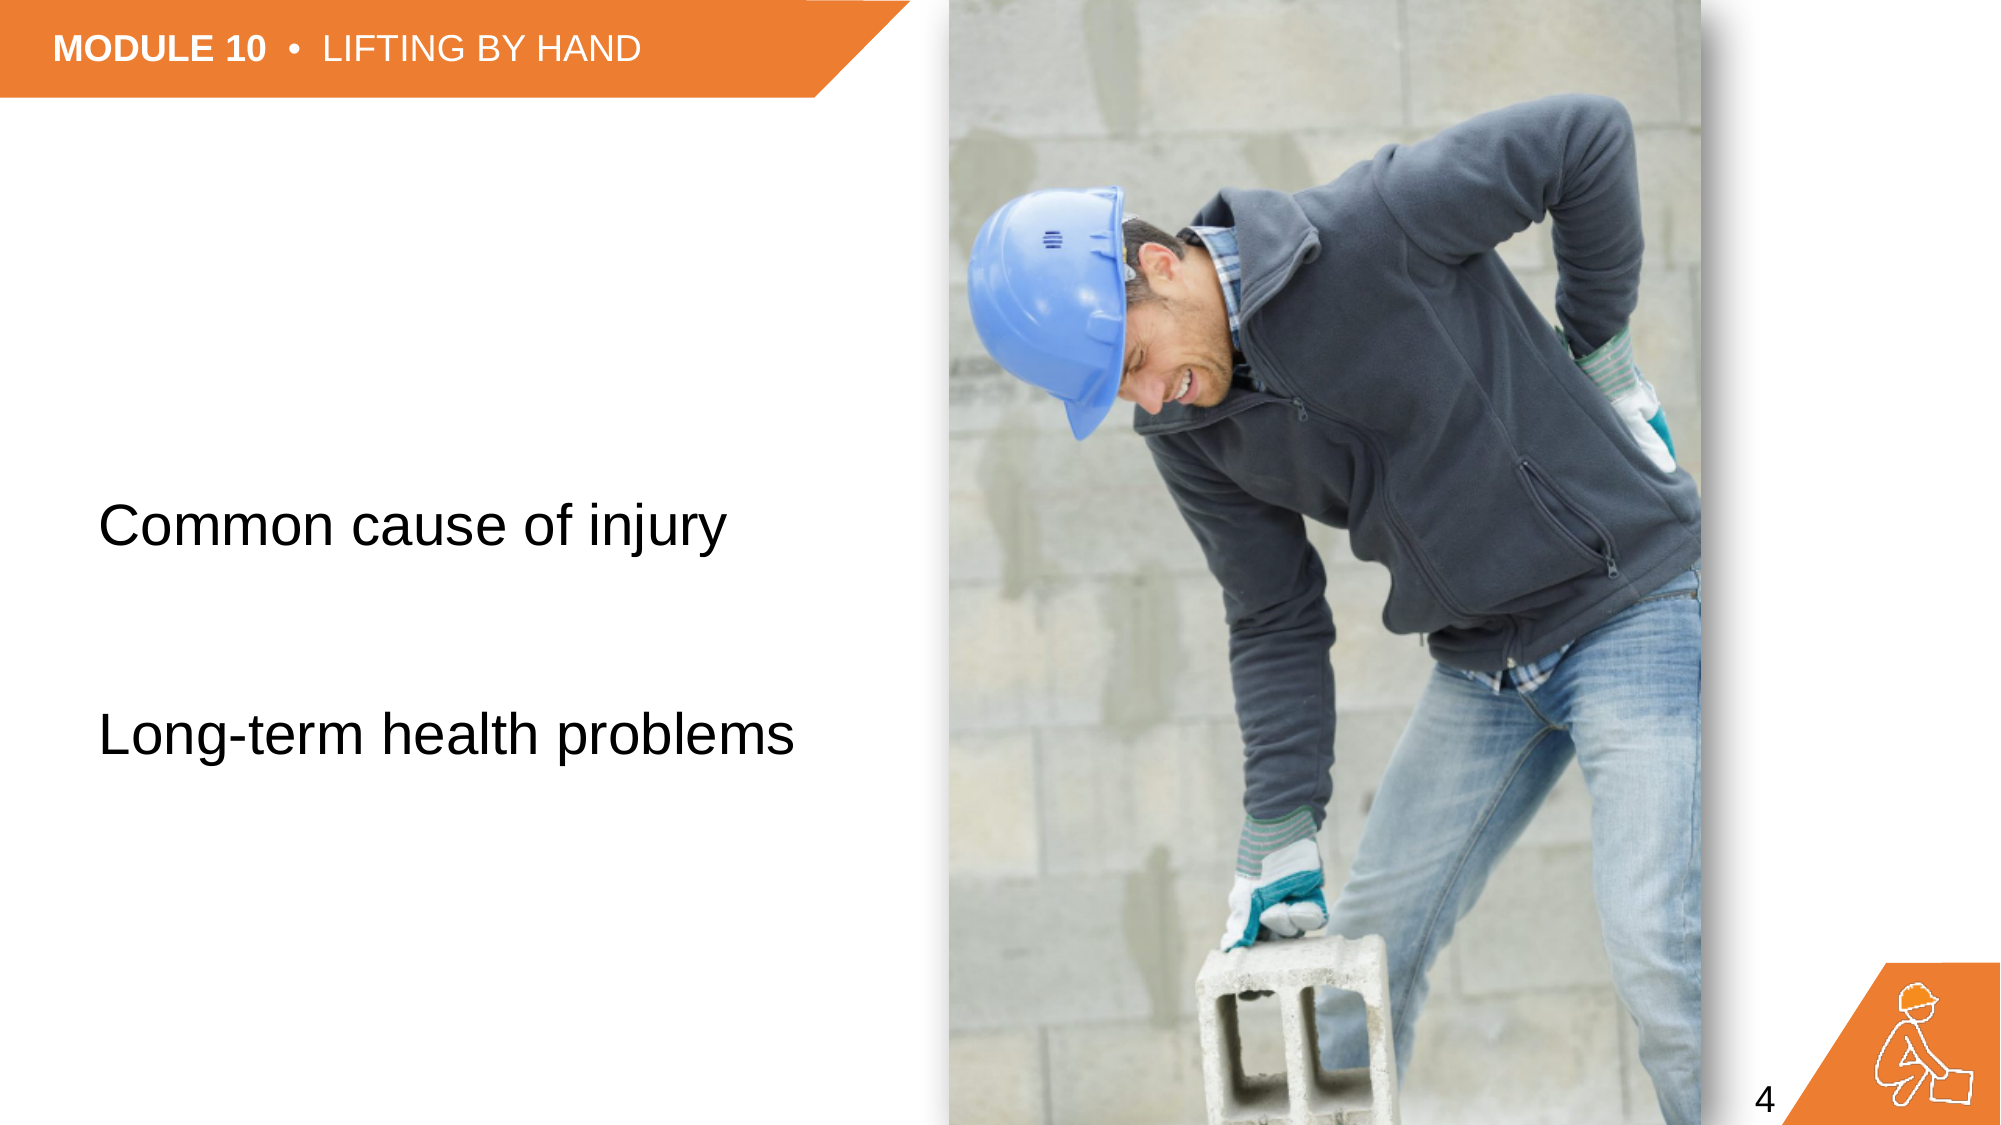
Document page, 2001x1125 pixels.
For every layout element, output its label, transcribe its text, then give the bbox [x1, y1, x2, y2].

picture [949, 0, 1701, 1125]
text_box [1780, 961, 2000, 1125]
slide_number 4 [1747, 1067, 1791, 1125]
subtitle Common cause of injury Long-term health problems [83, 396, 835, 1125]
picture [1850, 976, 1993, 1115]
